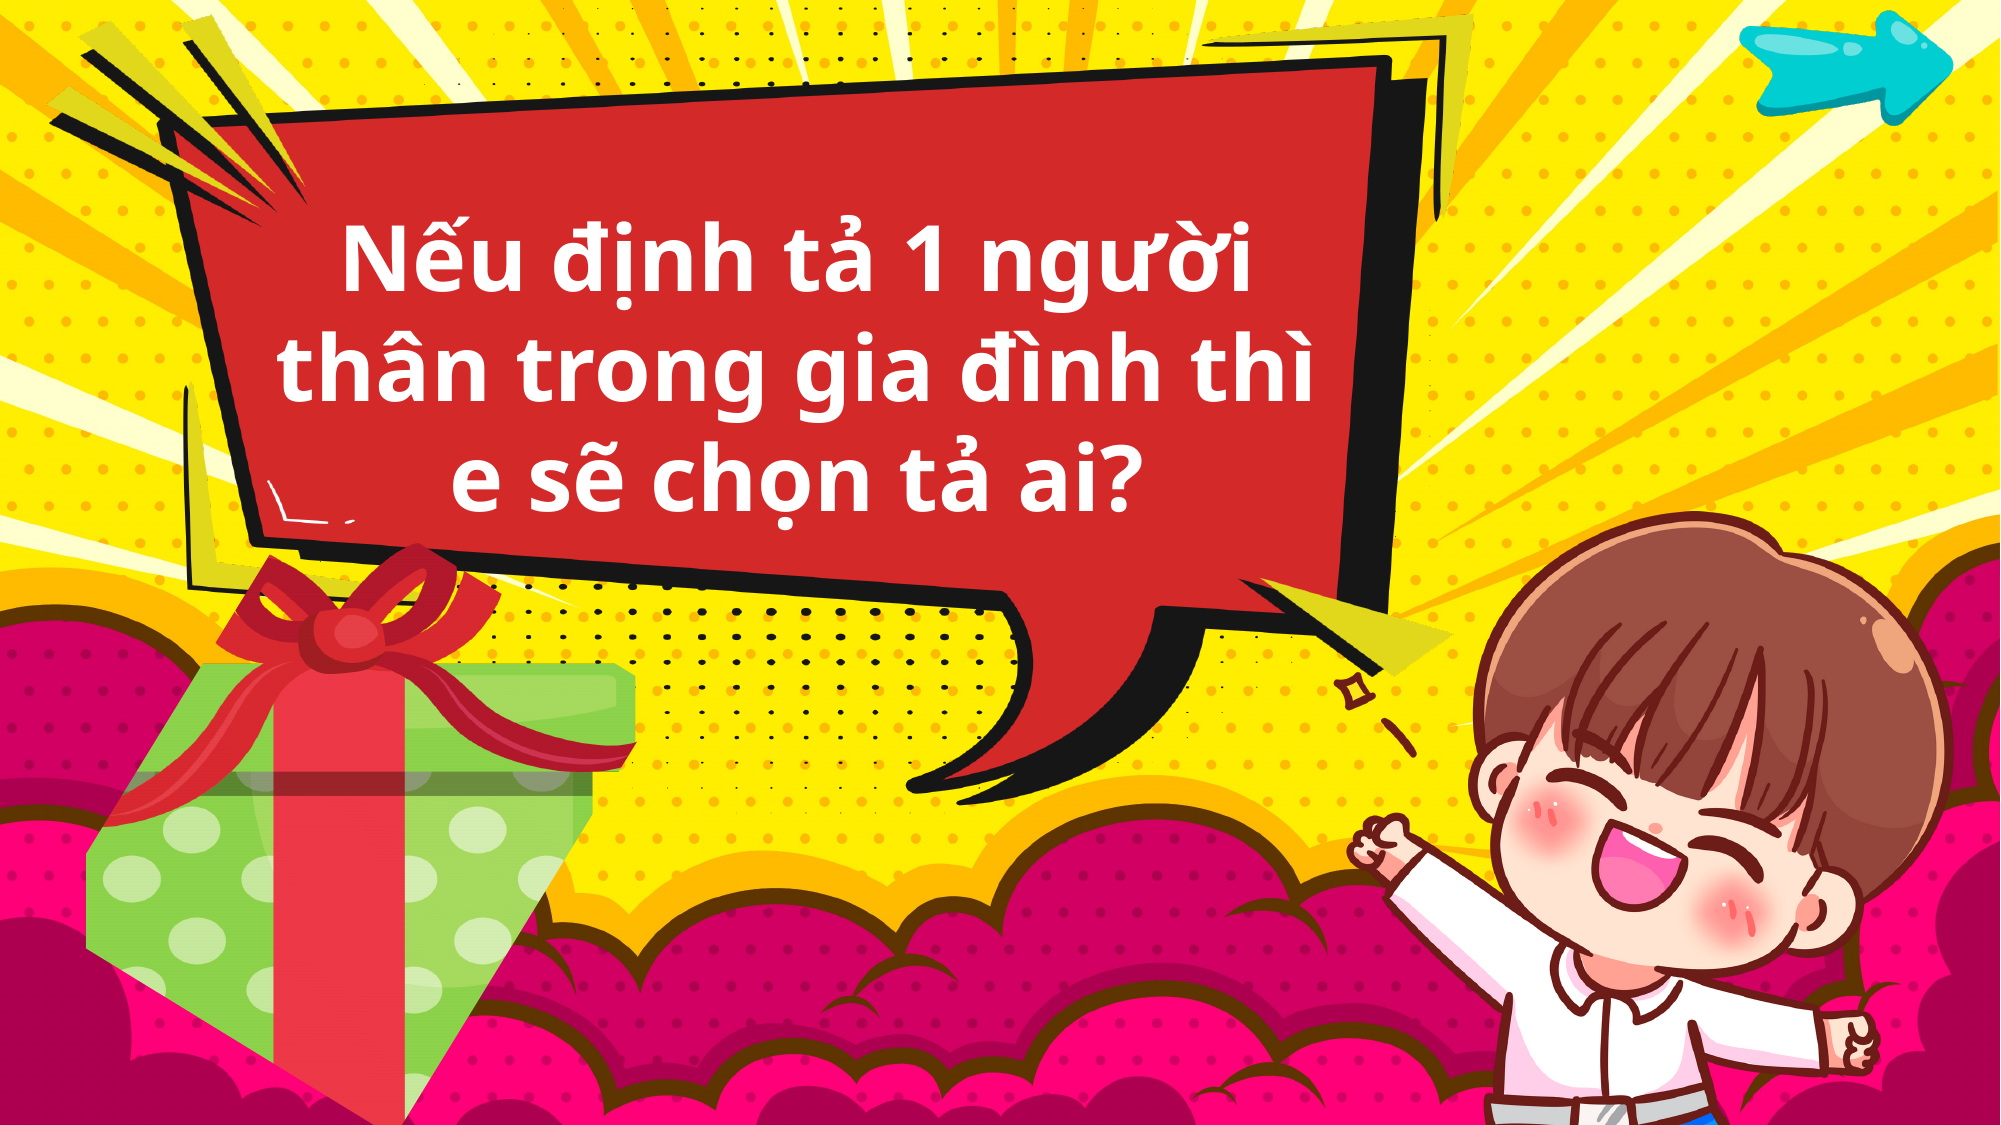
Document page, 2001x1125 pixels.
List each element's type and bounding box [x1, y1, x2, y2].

picture [1735, 6, 1957, 130]
text_box [45, 0, 1475, 839]
list [0, 0, 2000, 1125]
